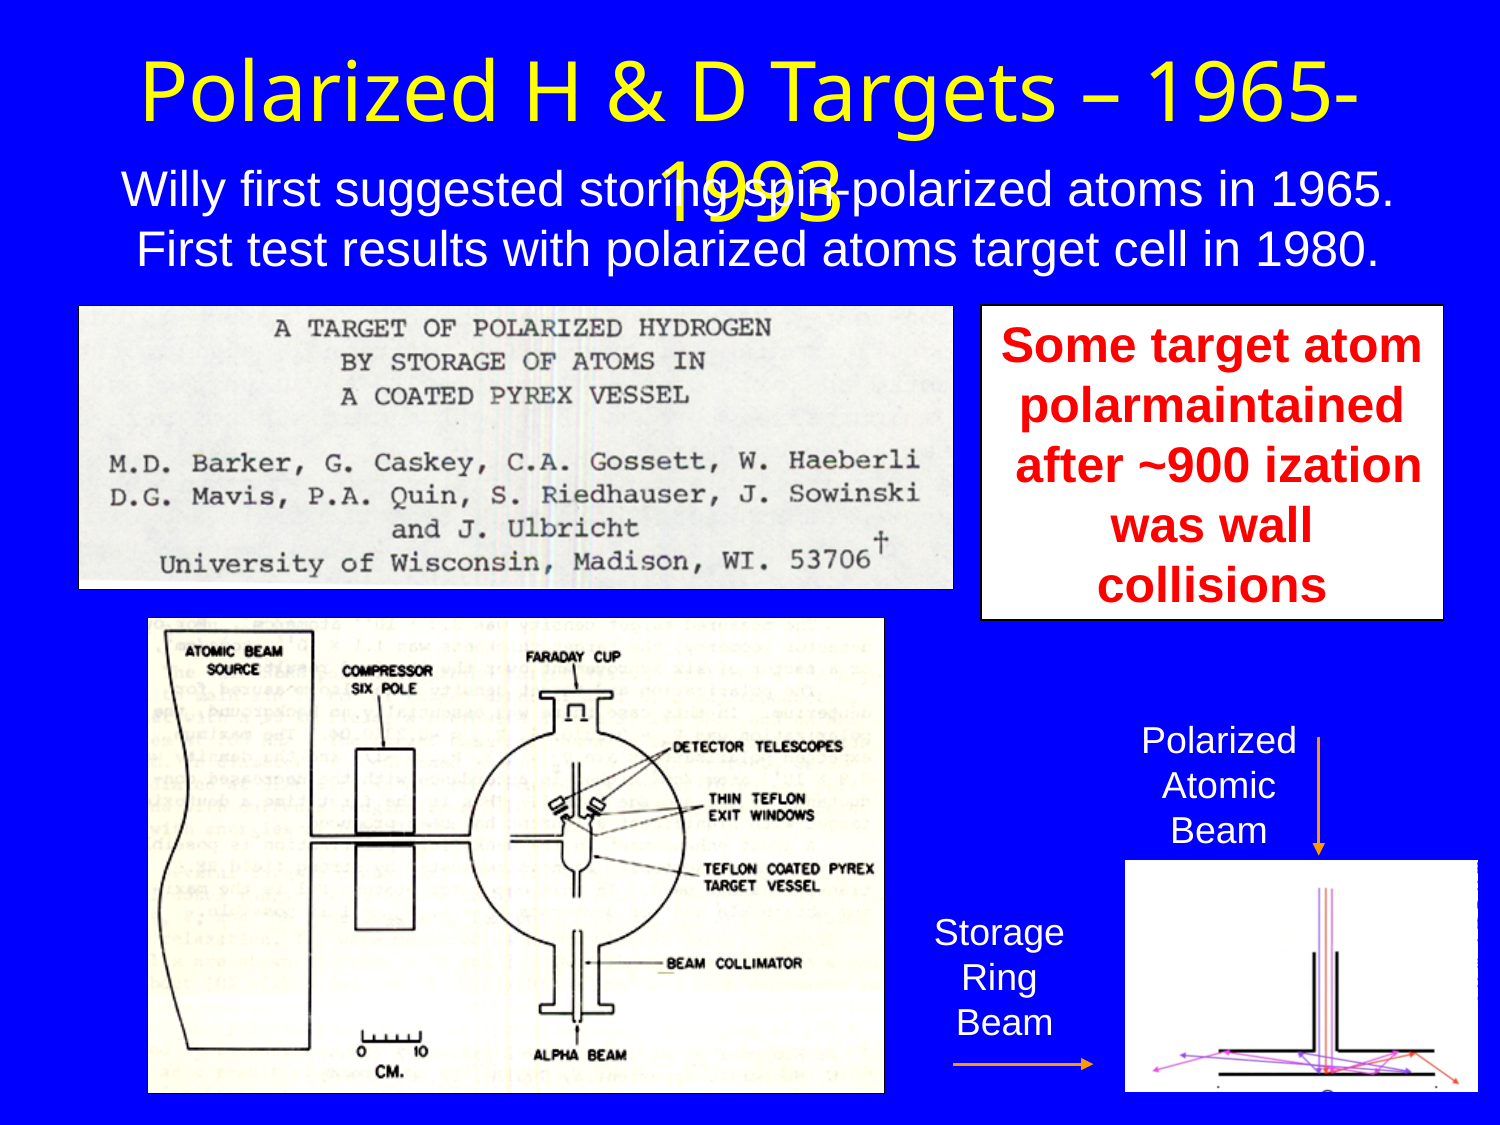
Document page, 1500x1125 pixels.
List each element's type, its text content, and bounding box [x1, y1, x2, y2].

picture [78, 305, 954, 590]
text_box Some target atom polarmaintained after ~900 ization was wall collisions [980, 305, 1444, 620]
text_box Willy first suggested storing spin-polarized atoms in 1965. First test results with polarized atoms target cell in 1980. [105, 148, 1411, 284]
picture [147, 617, 885, 1094]
text_box Polarized H & D Targets – 1965-1993 [37, 31, 1463, 163]
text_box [918, 708, 1478, 1092]
